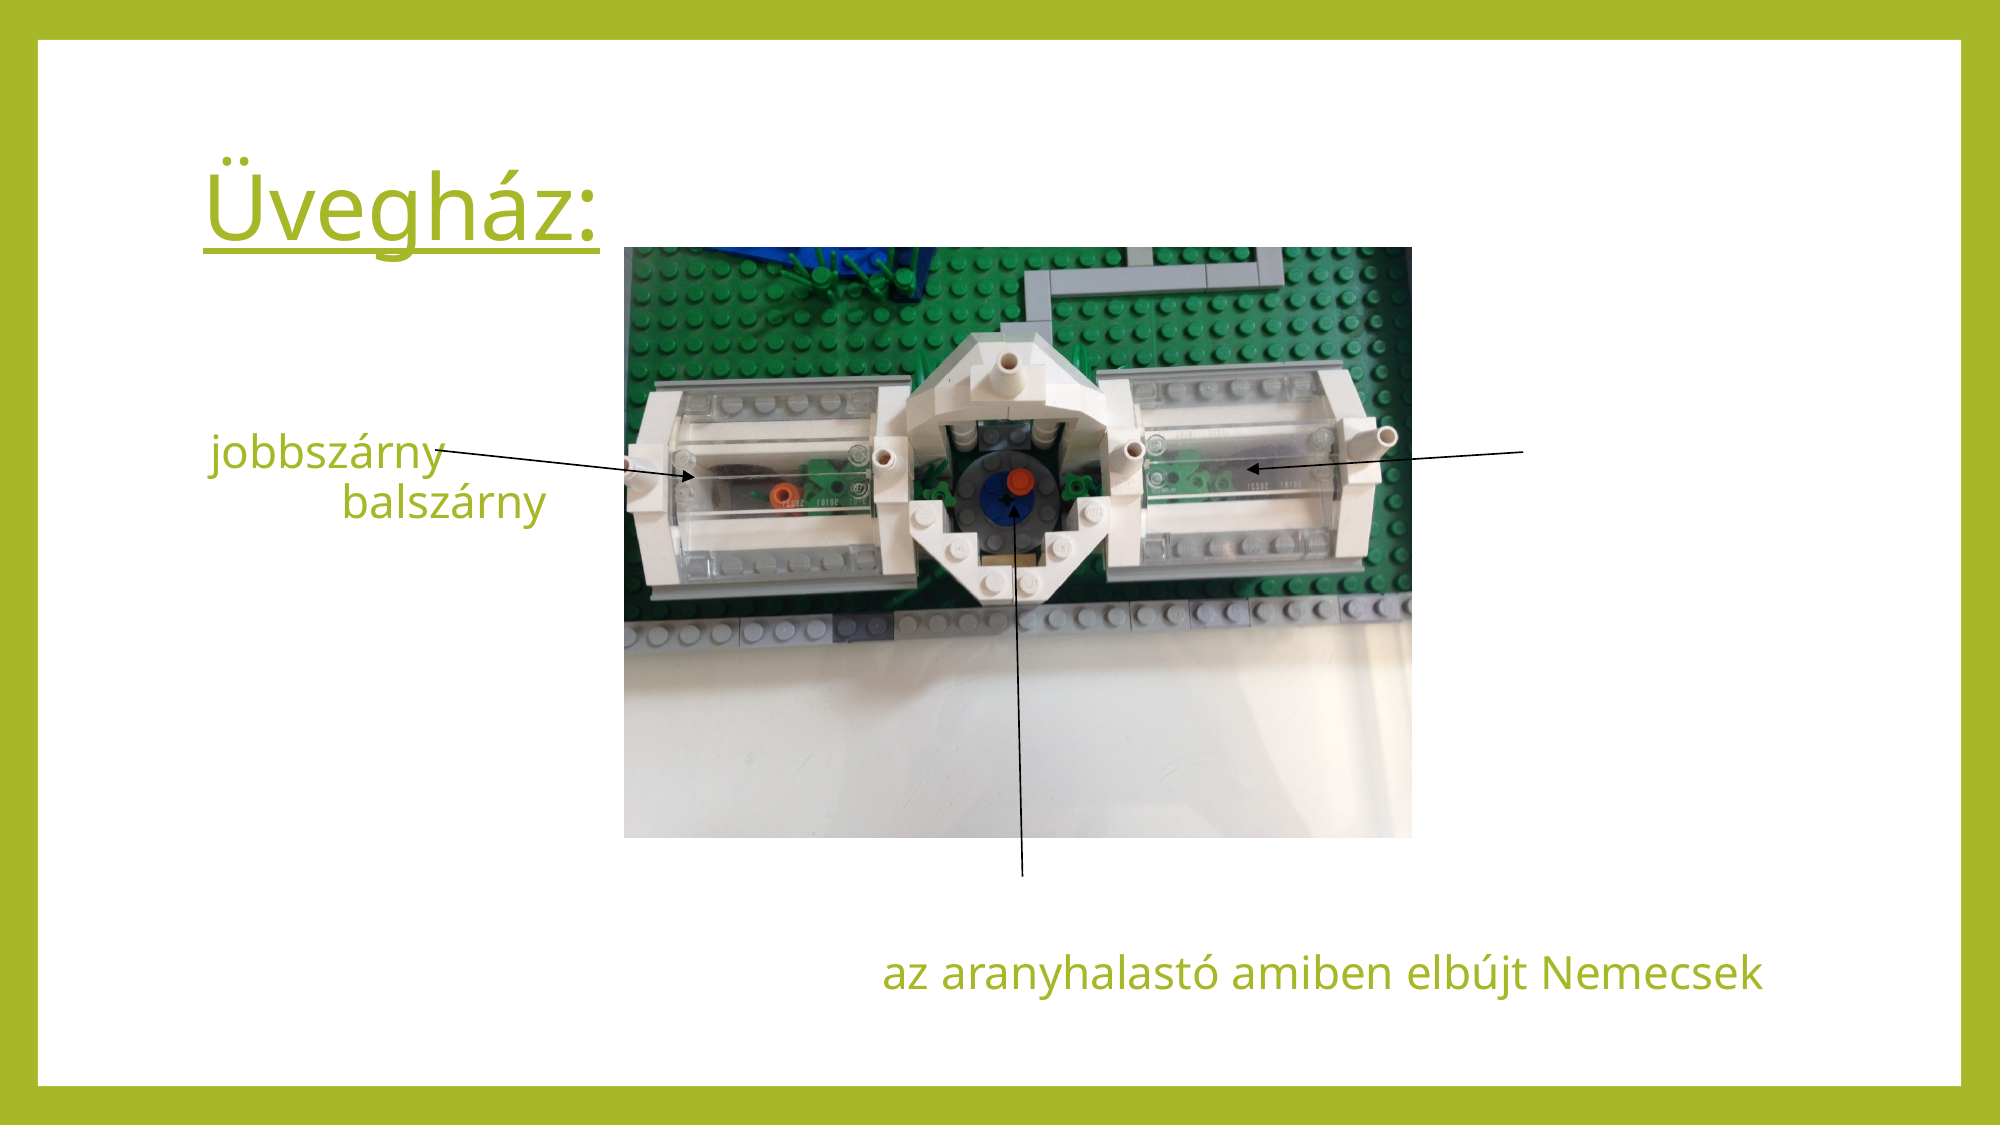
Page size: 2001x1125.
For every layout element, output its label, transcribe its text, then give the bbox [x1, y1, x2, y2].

list jobbszárny balszárny az aranyhalastó amiben elbújt Nemecsek [187, 337, 1808, 1000]
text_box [1246, 451, 1524, 470]
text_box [434, 449, 696, 478]
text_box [1013, 504, 1023, 877]
title Üvegház: [187, 99, 1808, 323]
picture [624, 246, 1413, 838]
